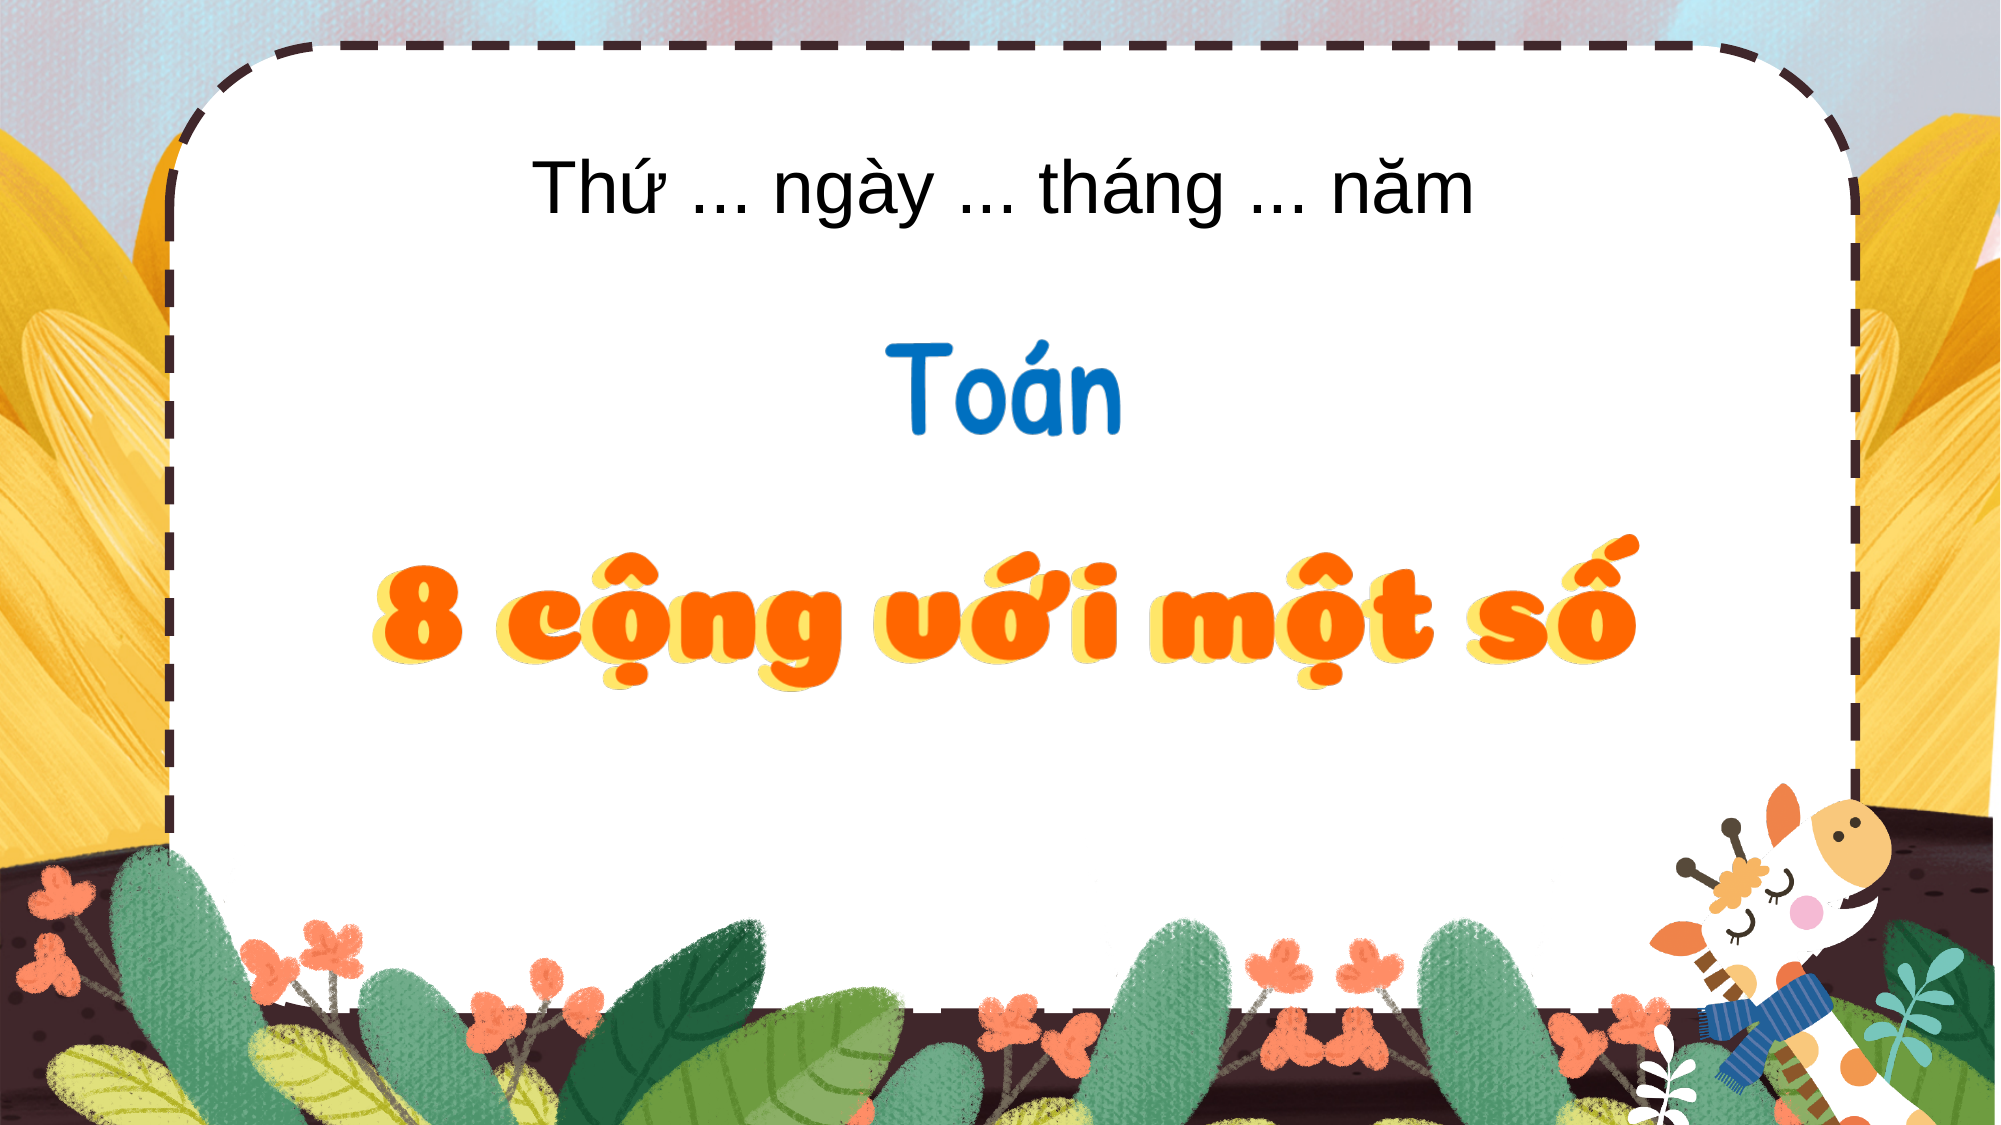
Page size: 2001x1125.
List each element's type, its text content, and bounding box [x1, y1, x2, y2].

picture [0, 0, 2001, 1125]
text_box Thứ ... ngày ... tháng ... năm [367, 131, 1641, 237]
text_box [168, 44, 1857, 827]
